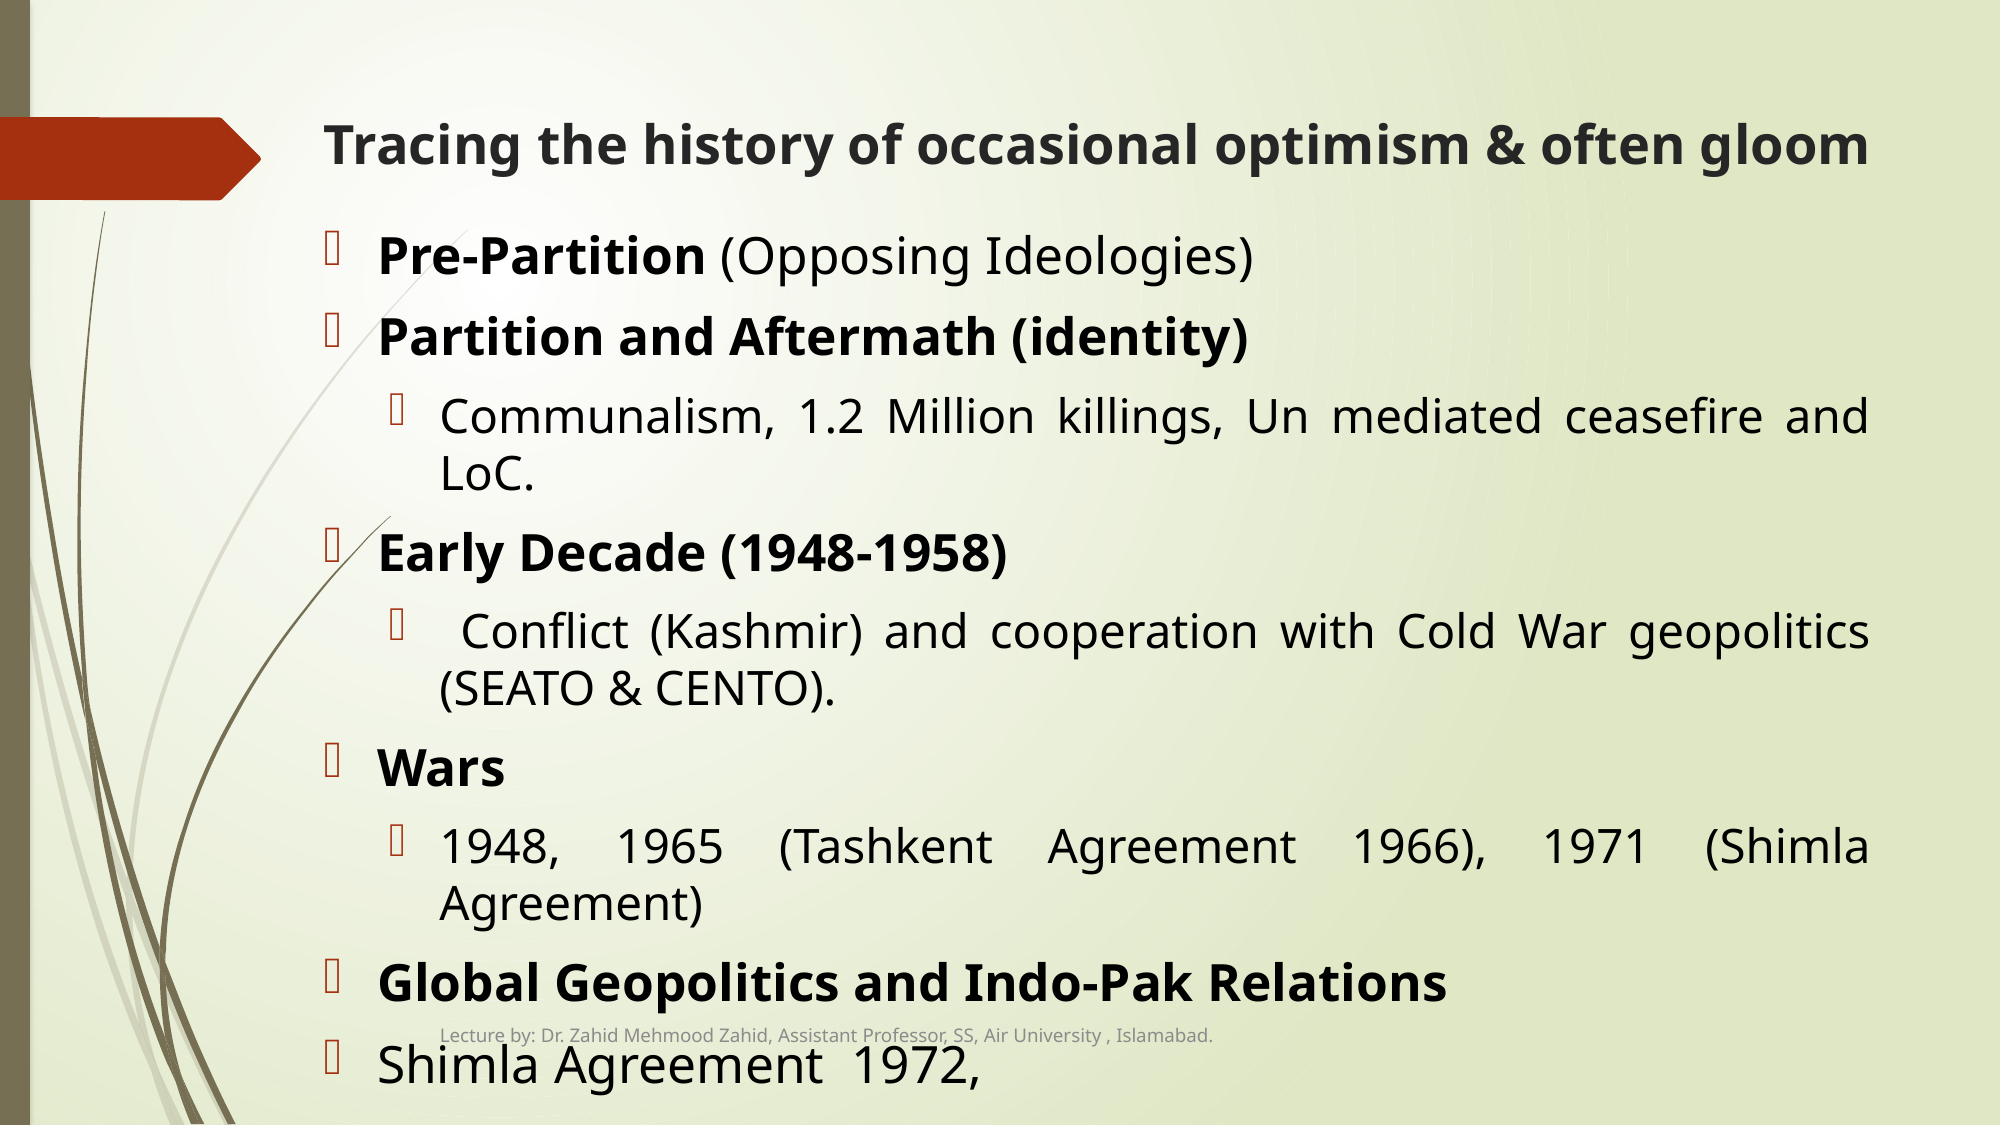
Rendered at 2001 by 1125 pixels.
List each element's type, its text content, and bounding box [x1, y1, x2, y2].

list Pre-Partition (Opposing Ideologies) Partition and Aftermath (identity) Communalism, 1.2 Million killings, Un mediated ceasefire and LoC. Early Decade (1948-1958) Conflict (Kashmir) and cooperation with Cold War geopolitics (SEATO & CENTO). Wars 1948, 1965 (Tashkent Agreement 1966), 1971 (Shimla Agreement) Global Geopolitics and Indo-Pak Relations Shimla Agreement 1972, [308, 215, 1888, 1110]
title Tracing the history of occasional optimism & often gloom [308, 102, 1888, 195]
footer Lecture by: Dr. Zahid Mehmood Zahid, Assistant Professor, SS, Air University , Islamabad. [424, 1006, 1675, 1067]
